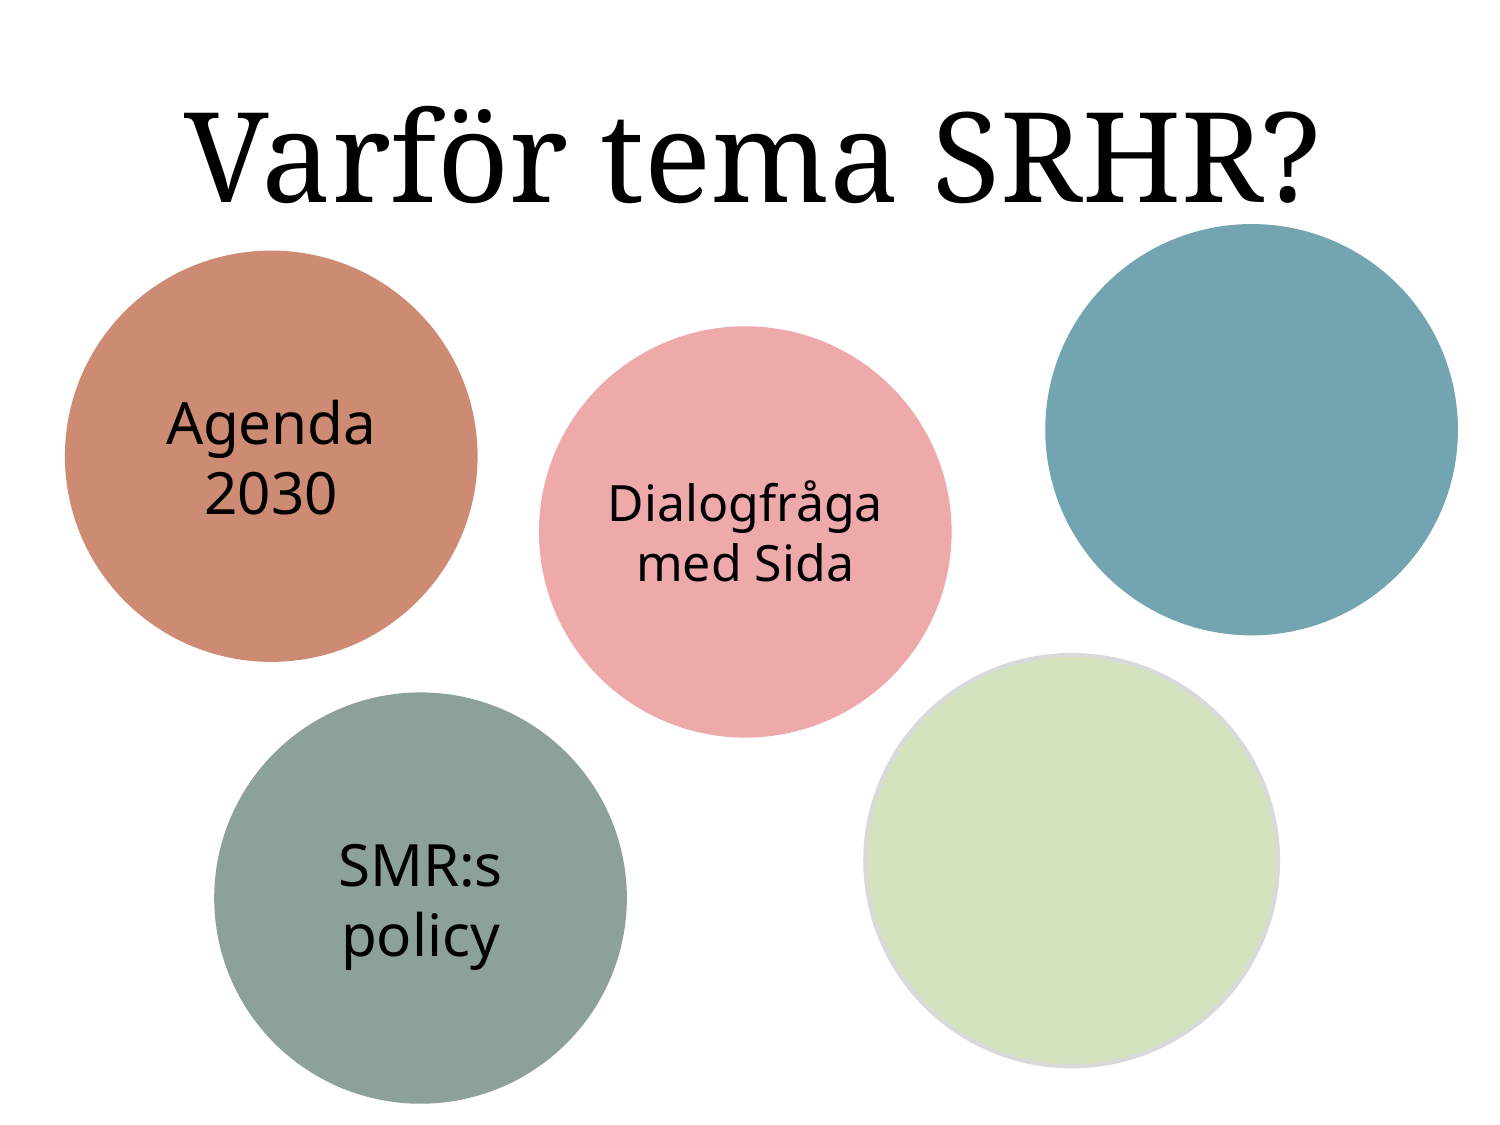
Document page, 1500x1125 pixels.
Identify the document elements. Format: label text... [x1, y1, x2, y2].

text_box [863, 652, 1281, 1069]
text_box SMR:s policy [212, 690, 629, 1106]
text_box [1043, 221, 1461, 638]
text_box Agenda 2030 [62, 248, 480, 664]
text_box Varför tema SRHR? [88, 69, 1418, 212]
text_box Dialogfråga med Sida [536, 324, 954, 740]
